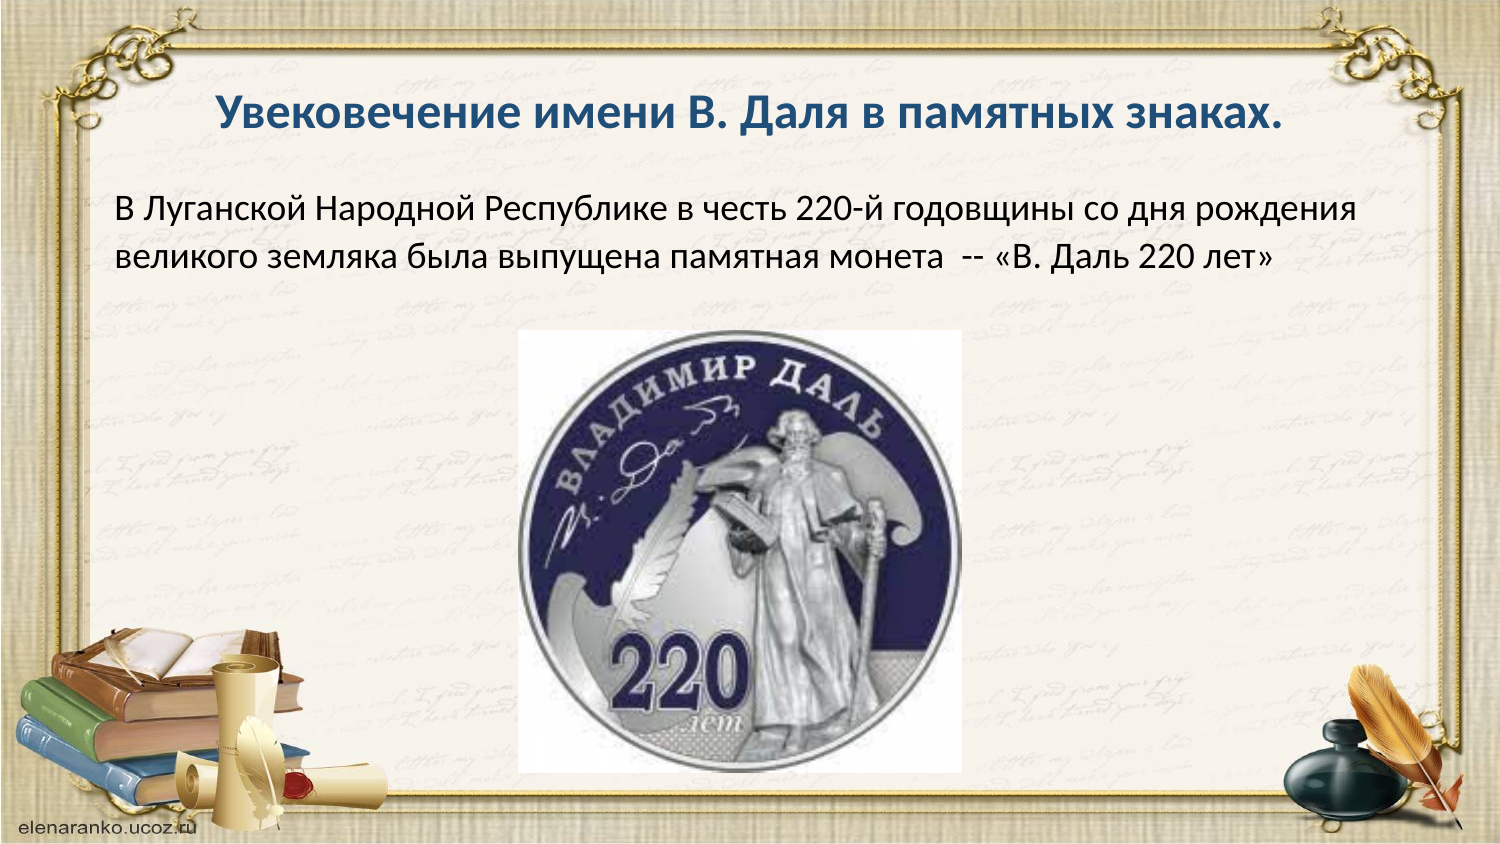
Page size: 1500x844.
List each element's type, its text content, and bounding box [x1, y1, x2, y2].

picture [0, 0, 1500, 844]
title Увековечение имени В. Даля в памятных знаках. [103, 36, 1397, 173]
list В Луганской Народной Республике в честь 220-й годовщины со дня рождения великого земляка была выпущена памятная монета -- «В. Даль 220 лет» [103, 173, 1397, 710]
